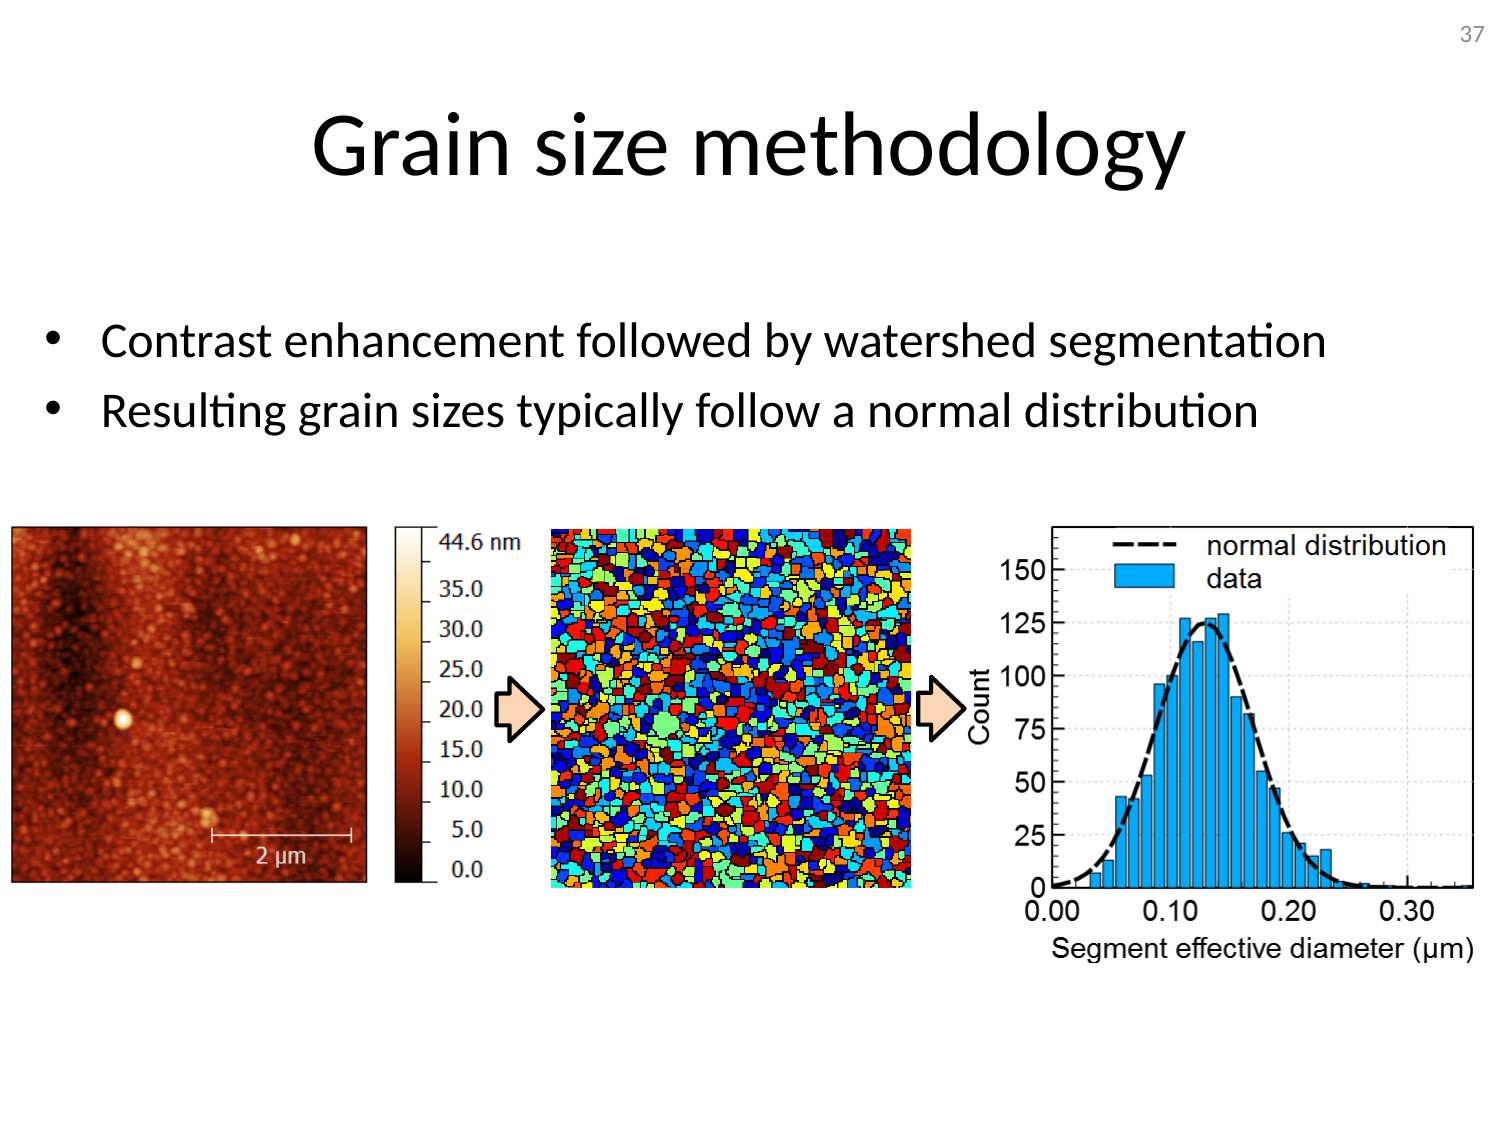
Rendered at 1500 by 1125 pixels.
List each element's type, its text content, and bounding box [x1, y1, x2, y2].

text_box Contrast enhancement followed by watershed segmentation Resulting grain sizes typically follow a normal distribution [29, 299, 1471, 527]
picture [10, 499, 1488, 963]
title Grain size methodology [74, 44, 1426, 233]
slide_number 37 [1149, 2, 1500, 63]
